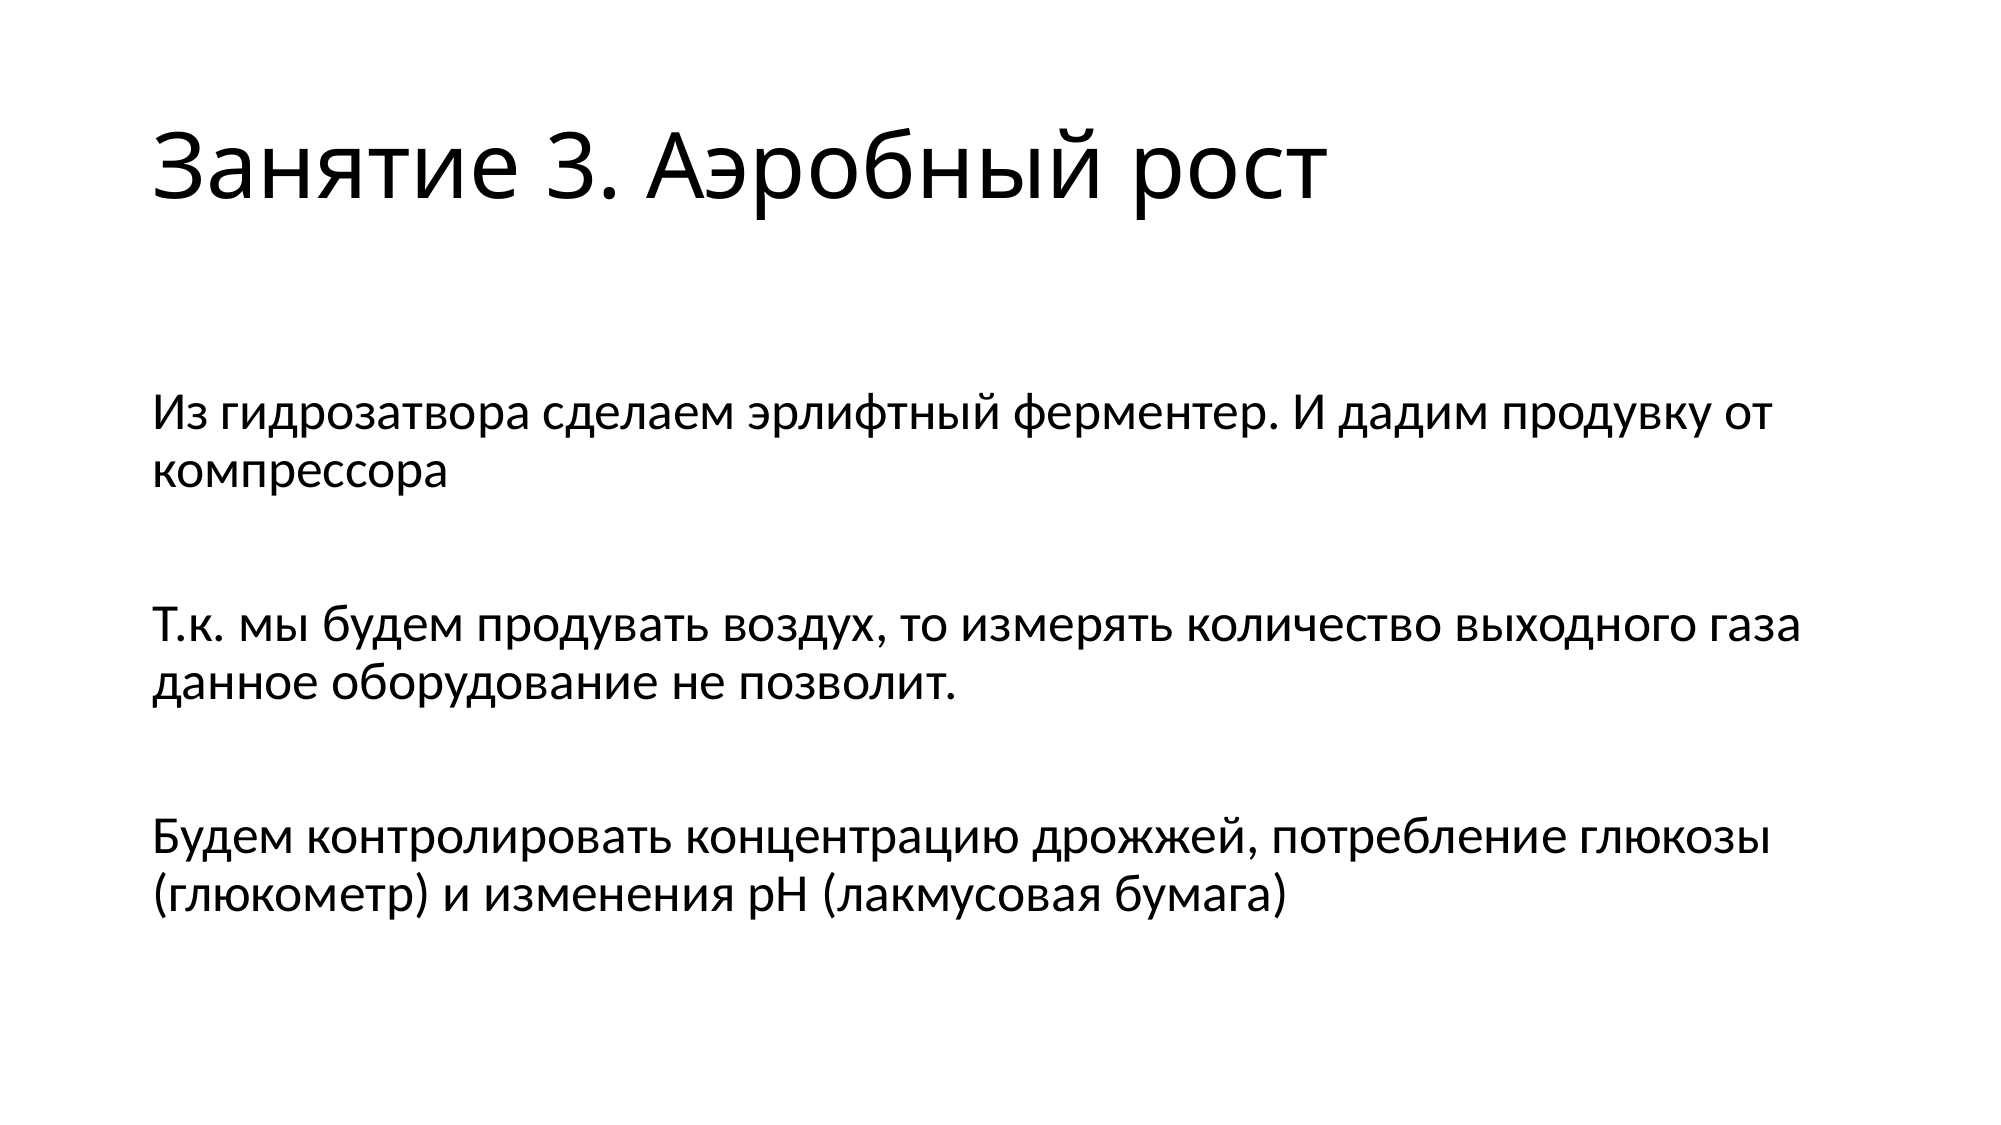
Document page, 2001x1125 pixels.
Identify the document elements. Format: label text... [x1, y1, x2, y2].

text_box Из гидрозатвора сделаем эрлифтный ферментер. И дадим продувку от компрессора Т.к. мы будем продувать воздух, то измерять количество выходного газа данное оборудование не позволит. Будем контролировать концентрацию дрожжей, потребление глюкозы (глюкометр) и изменения pH (лакмусовая бумага) [137, 299, 1863, 1014]
text_box Занятие 3. Аэробный рост [137, 59, 1863, 278]
